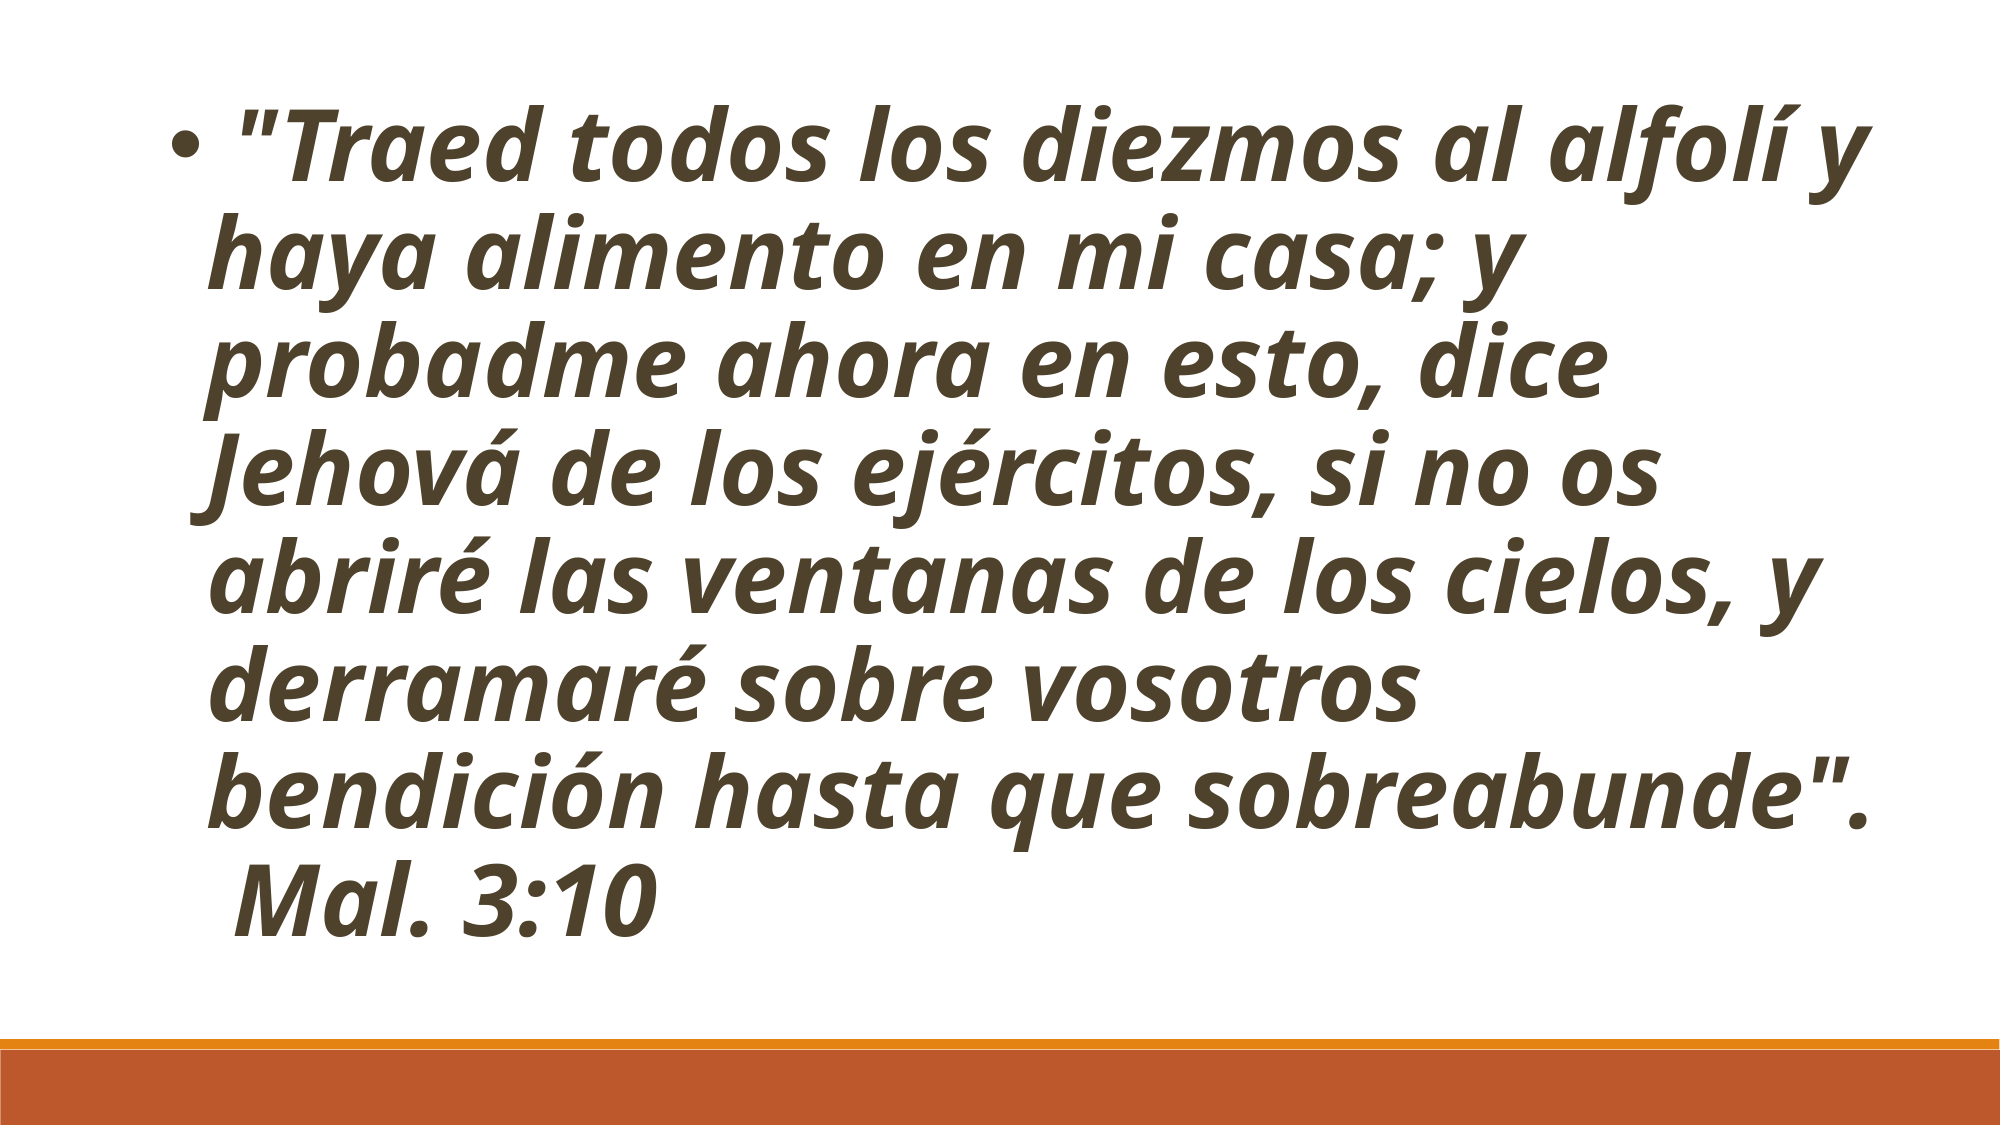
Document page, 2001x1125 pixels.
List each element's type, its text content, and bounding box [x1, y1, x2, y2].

text_box "Traed todos los diezmos al alfolí y haya alimento en mi casa; y probadme ahora en esto, dice Jehová de los ejércitos, si no os abriré las ventanas de los cielos, y derramaré sobre vosotros bendición hasta que sobreabunde". Mal. 3:10 [161, 87, 1887, 966]
